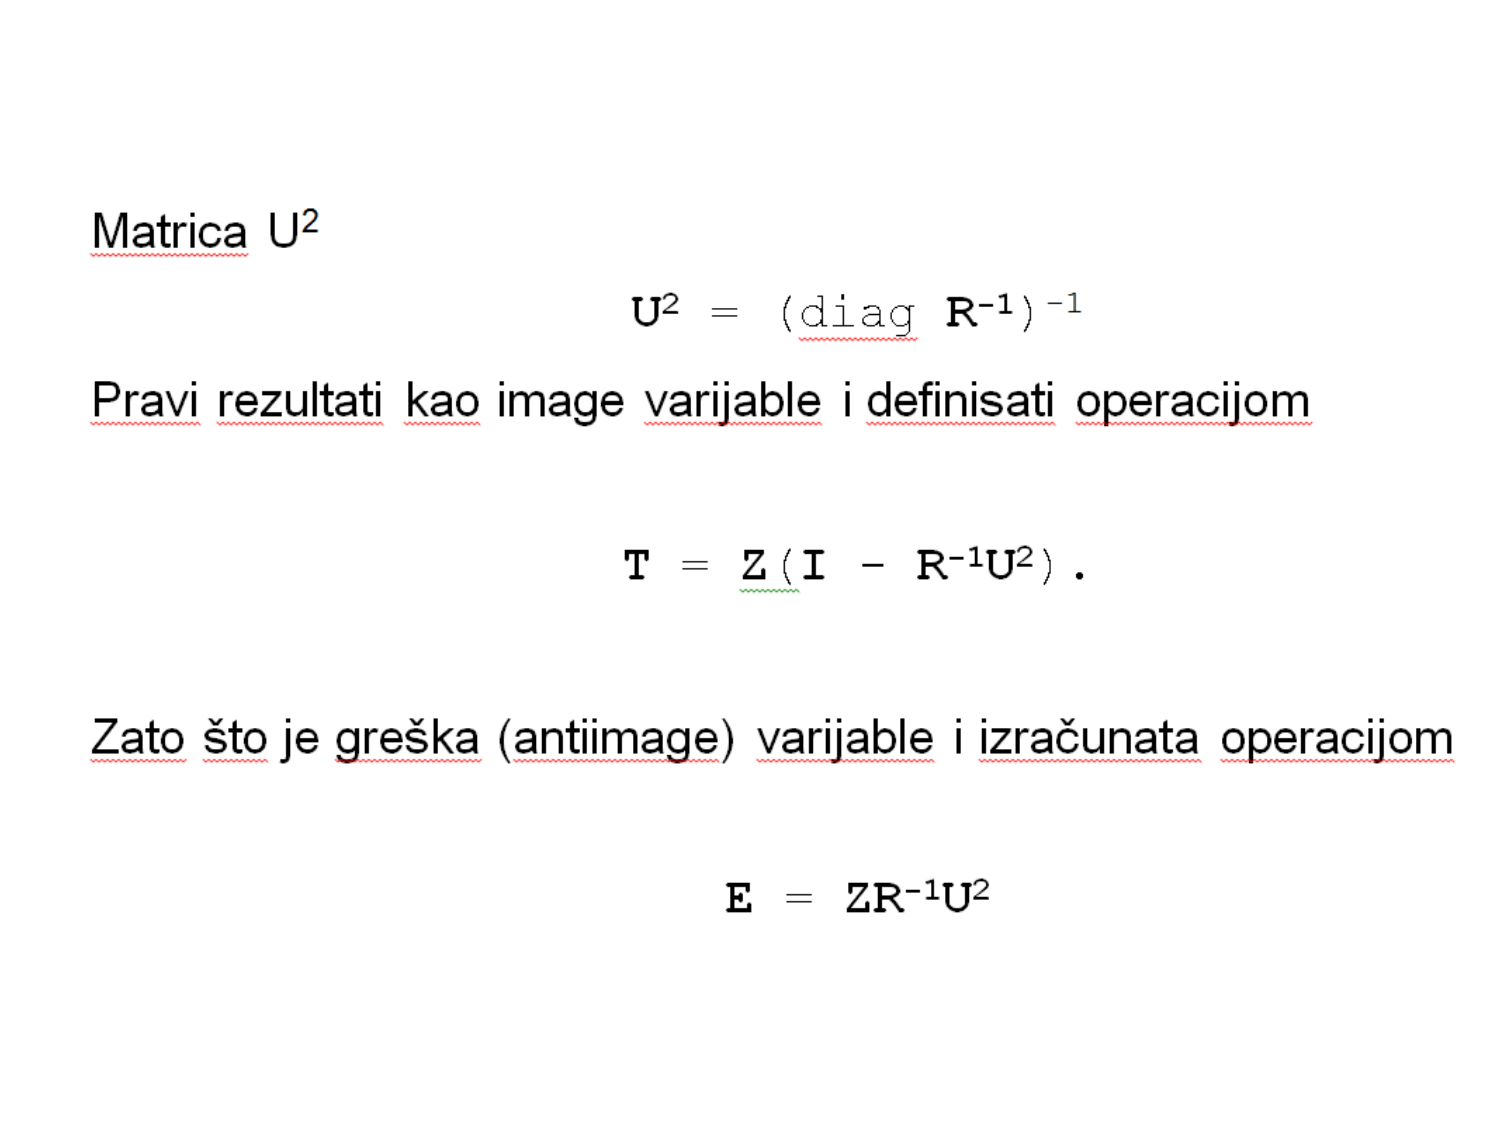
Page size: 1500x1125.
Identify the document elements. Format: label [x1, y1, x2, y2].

picture [88, 195, 1466, 941]
